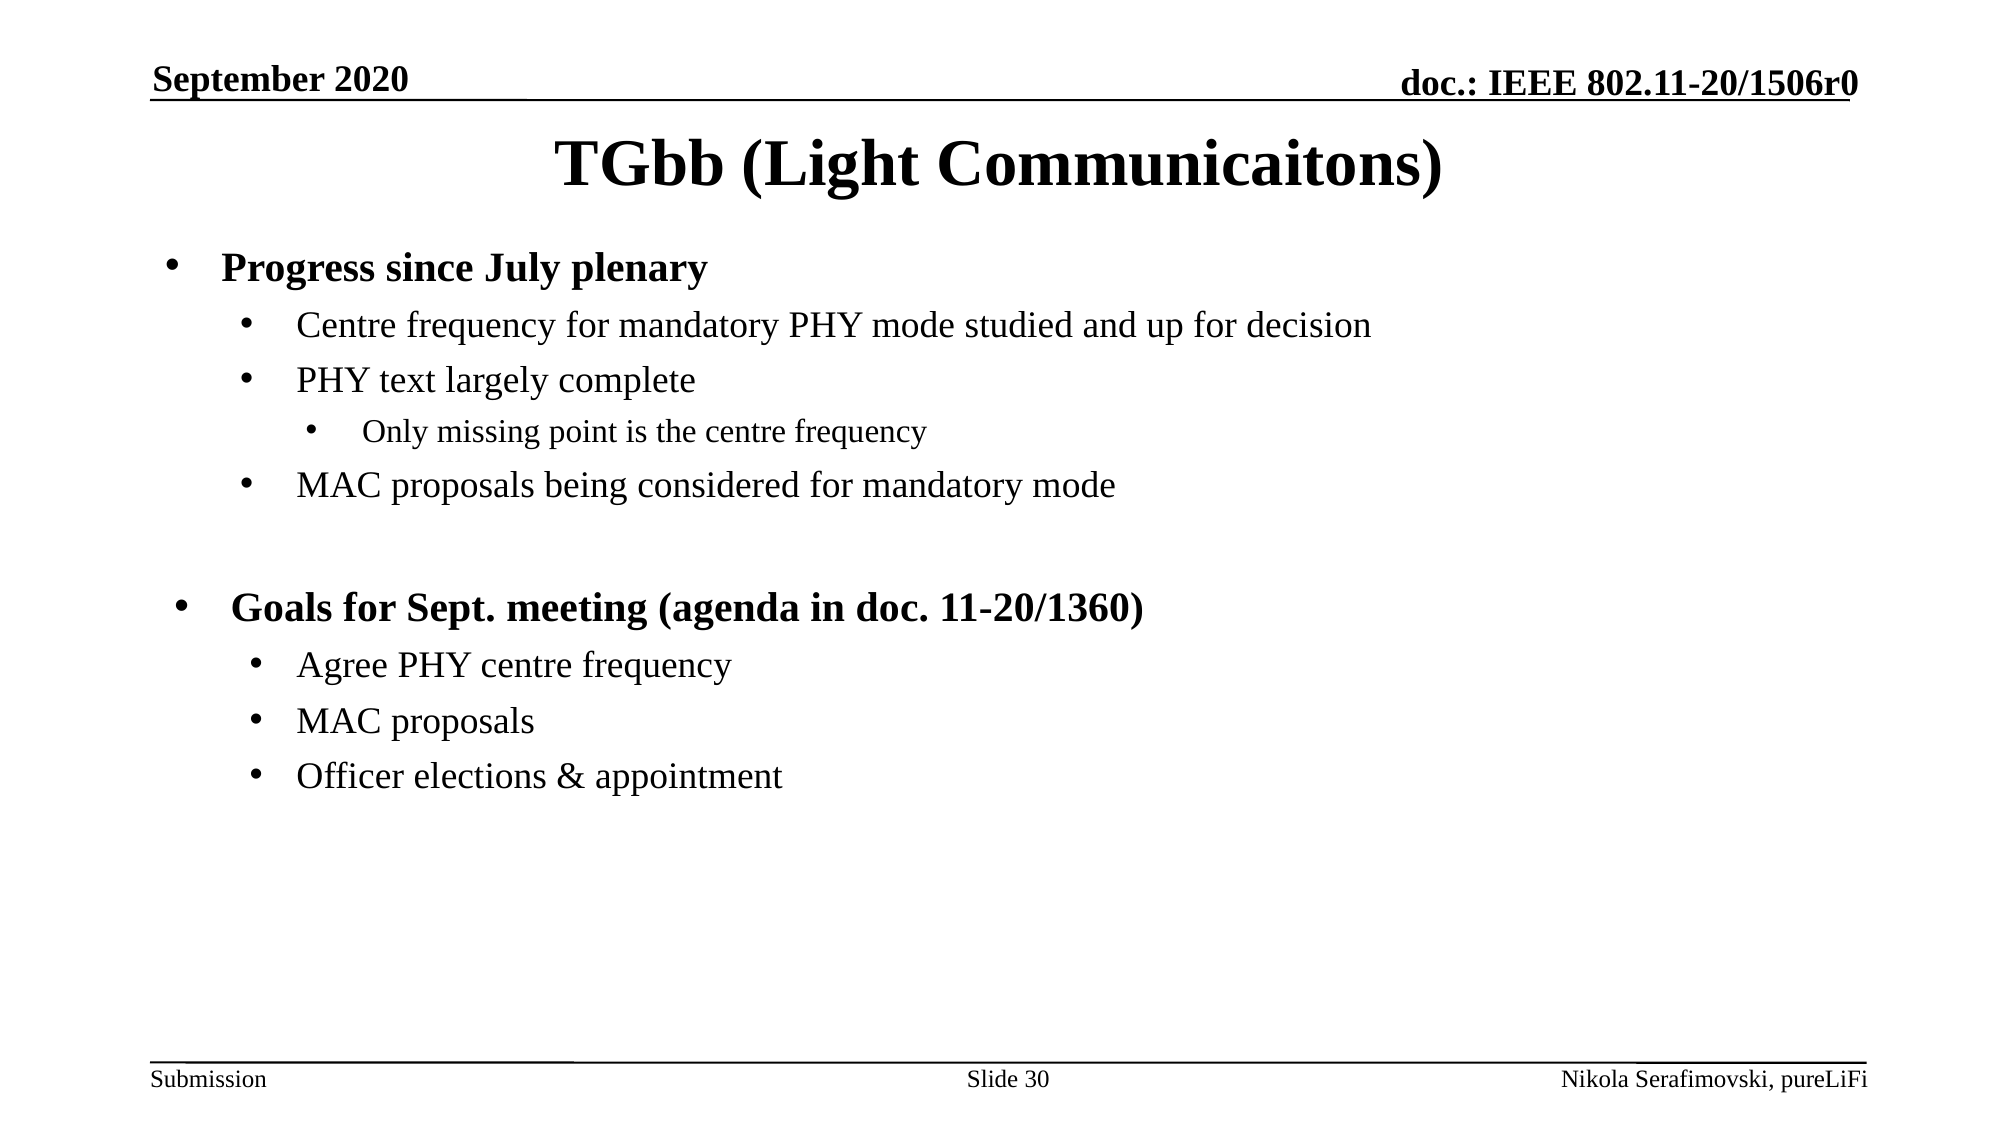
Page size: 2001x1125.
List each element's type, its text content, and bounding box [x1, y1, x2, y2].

slide_number Slide 30 [950, 1061, 1067, 1123]
list Progress since July plenary Centre frequency for mandatory PHY mode studied and up for decision PHY text largely complete Only missing point is the centre frequency MAC proposals being considered for mandatory mode Goals for Sept. meeting (agenda in doc. 11-20/1360) Agree PHY centre frequency MAC proposals Officer elections & appointment [149, 231, 1850, 1000]
title TGbb (Light Communicaitons) [149, 112, 1850, 205]
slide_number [152, 54, 563, 100]
footer Nikola Serafimovski, pureLiFi [1171, 1061, 1869, 1093]
